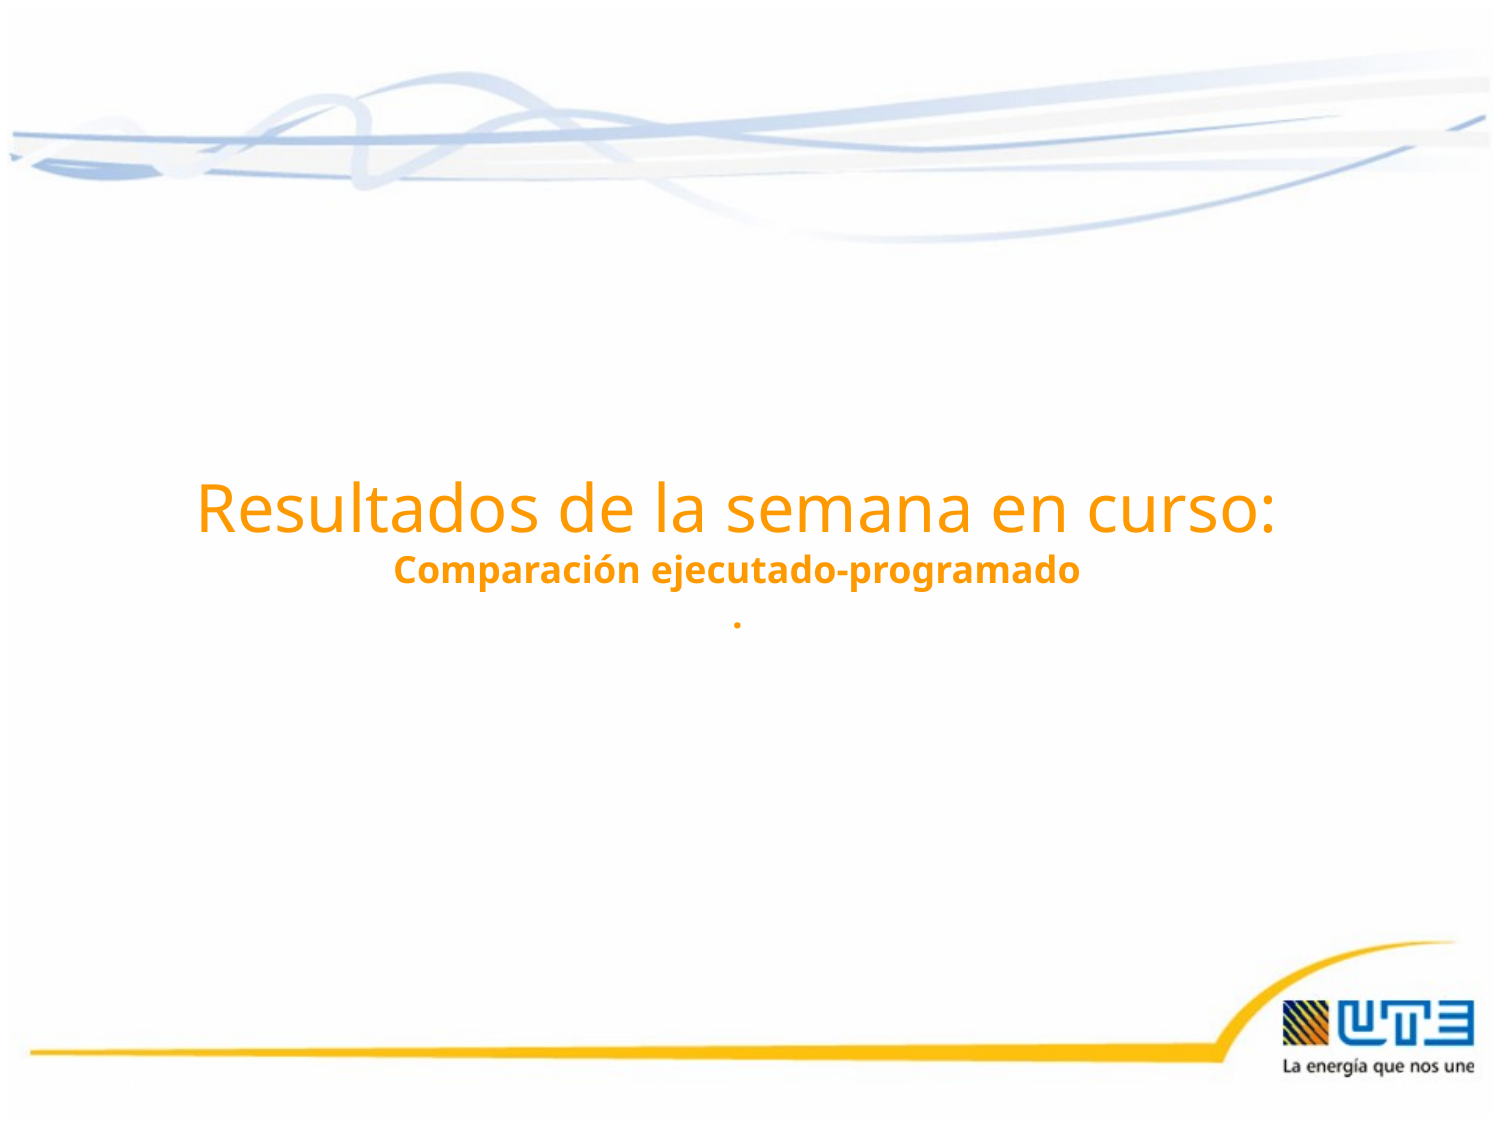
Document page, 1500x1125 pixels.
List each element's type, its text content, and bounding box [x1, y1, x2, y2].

text_box 6 [1074, 1024, 1425, 1103]
picture [7, 6, 1493, 1118]
text_box 27/11/2015 [75, 1024, 425, 1103]
title Resultados de la semana en curso: Comparación ejecutado-programado . [62, 487, 1413, 715]
